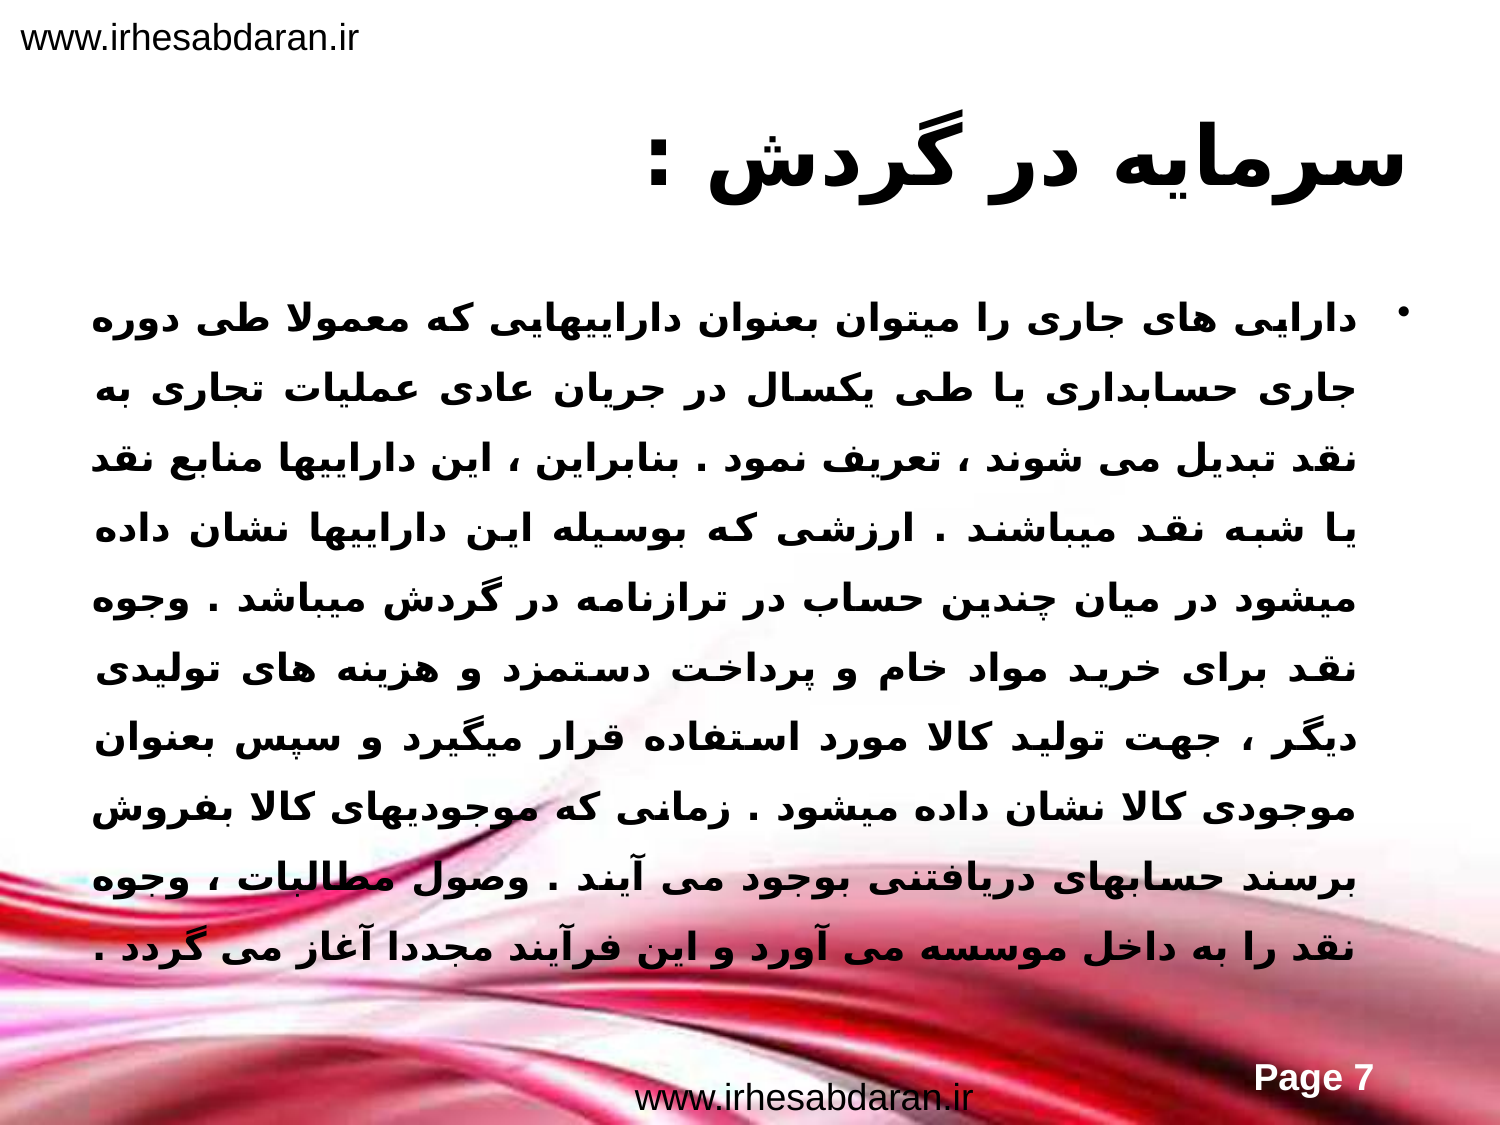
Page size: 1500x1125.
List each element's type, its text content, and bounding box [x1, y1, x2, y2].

text_box www.irhesabdaran.ir [620, 1066, 1370, 1125]
picture [0, 0, 1500, 1125]
text_box www.irhesabdaran.ir [5, 5, 756, 66]
list دارایی های جاری را میتوان بعنوان داراییهایی که معمولا طی دوره جاری حسابداری یا طی یکسال در جریان عادی عملیات تجاری به نقد تبدیل می شوند ، تعریف نمود . بنابراین ، این داراییها منابع نقد یا شبه نقد میباشند . ارزشی که بوسیله این داراییها نشان داده میشود در میان چندین حساب در ترازنامه در گردش میباشد . وجوه نقد برای خرید مواد خام و پرداخت دستمزد و هزینه های تولیدی دیگر ، جهت تولید کالا مورد استفاده قرار میگیرد و سپس بعنوان موجودی کالا نشان داده میشود . زمانی که موجودیهای کالا بفروش برسند حسابهای دریافتنی بوجود می آیند . وصول مطالبات ، وجوه نقد را به داخل موسسه می آورد و این فرآیند مجددا آغاز می گردد . [75, 262, 1425, 1005]
title سرمایه در گردش : [75, 45, 1425, 233]
